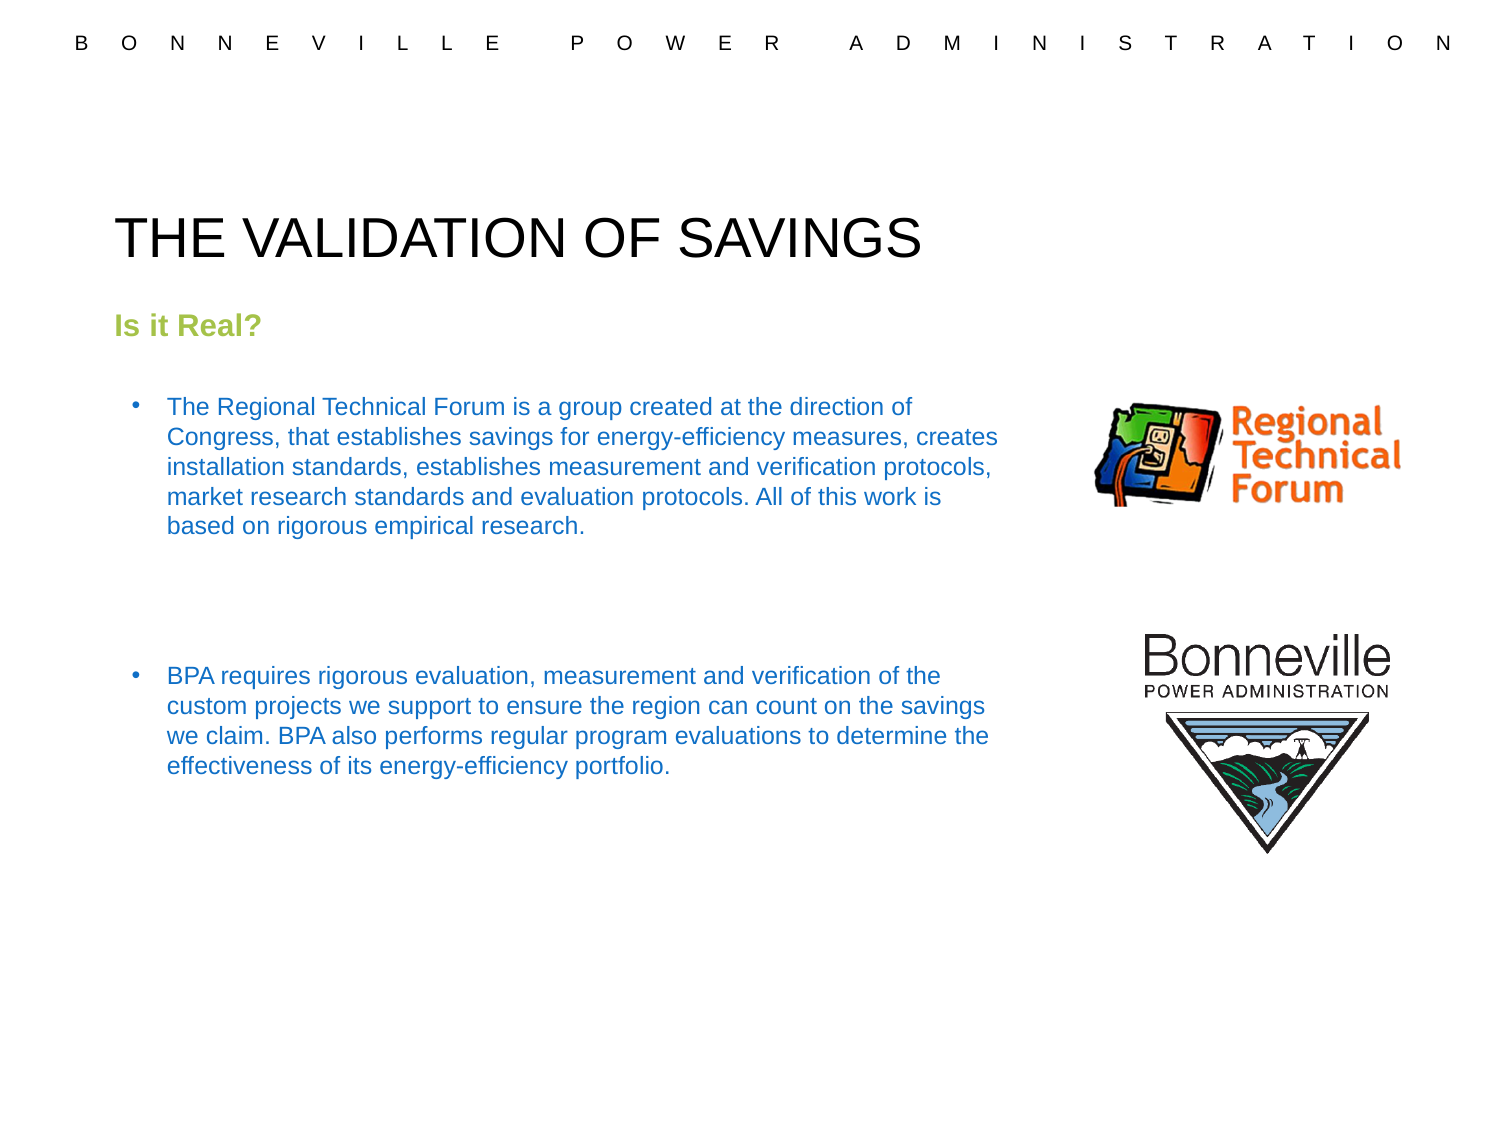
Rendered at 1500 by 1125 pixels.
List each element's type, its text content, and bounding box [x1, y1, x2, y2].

text_box Is it Real? [103, 304, 955, 350]
text_box The Regional Technical Forum is a group created at the direction of Congress, that establishes savings for energy-efficiency measures, creates installation standards, establishes measurement and verification protocols, market research standards and evaluation protocols. All of this work is based on rigorous empirical research. BPA requires rigorous evaluation, measurement and verification of the custom projects we support to ensure the region can count on the savings we claim. BPA also performs regular program evaluations to determine the effectiveness of its energy-efficiency portfolio. [116, 382, 1025, 817]
picture [1145, 634, 1390, 855]
picture [1093, 391, 1401, 518]
text_box THE VALIDATION OF SAVINGS [103, 157, 1397, 321]
